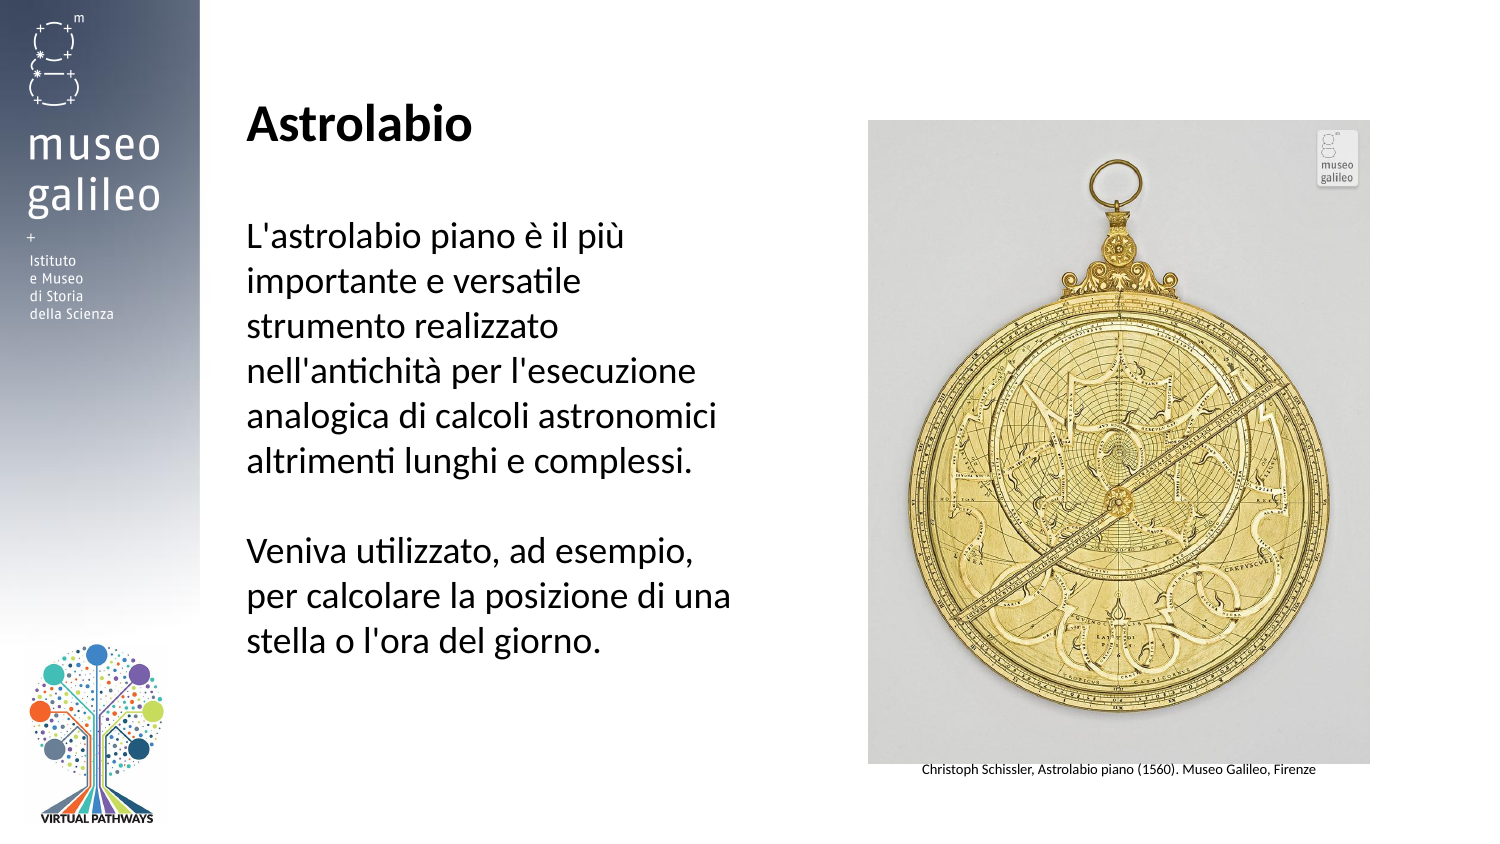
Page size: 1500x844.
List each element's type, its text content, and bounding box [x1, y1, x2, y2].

text_box L'astrolabio piano è il più importante e versatile strumento realizzato nell'antichità per l'esecuzione analogica di calcoli astronomici altrimenti lunghi e complessi. Veniva utilizzato, ad esempio, per calcolare la posizione di una stella o l'ora del giorno. [231, 196, 759, 722]
picture [0, 0, 1500, 844]
text_box Christoph Schissler, Astrolabio piano (1560). Museo Galileo, Firenze [868, 770, 1370, 786]
title Astrolabio [231, 72, 1449, 167]
